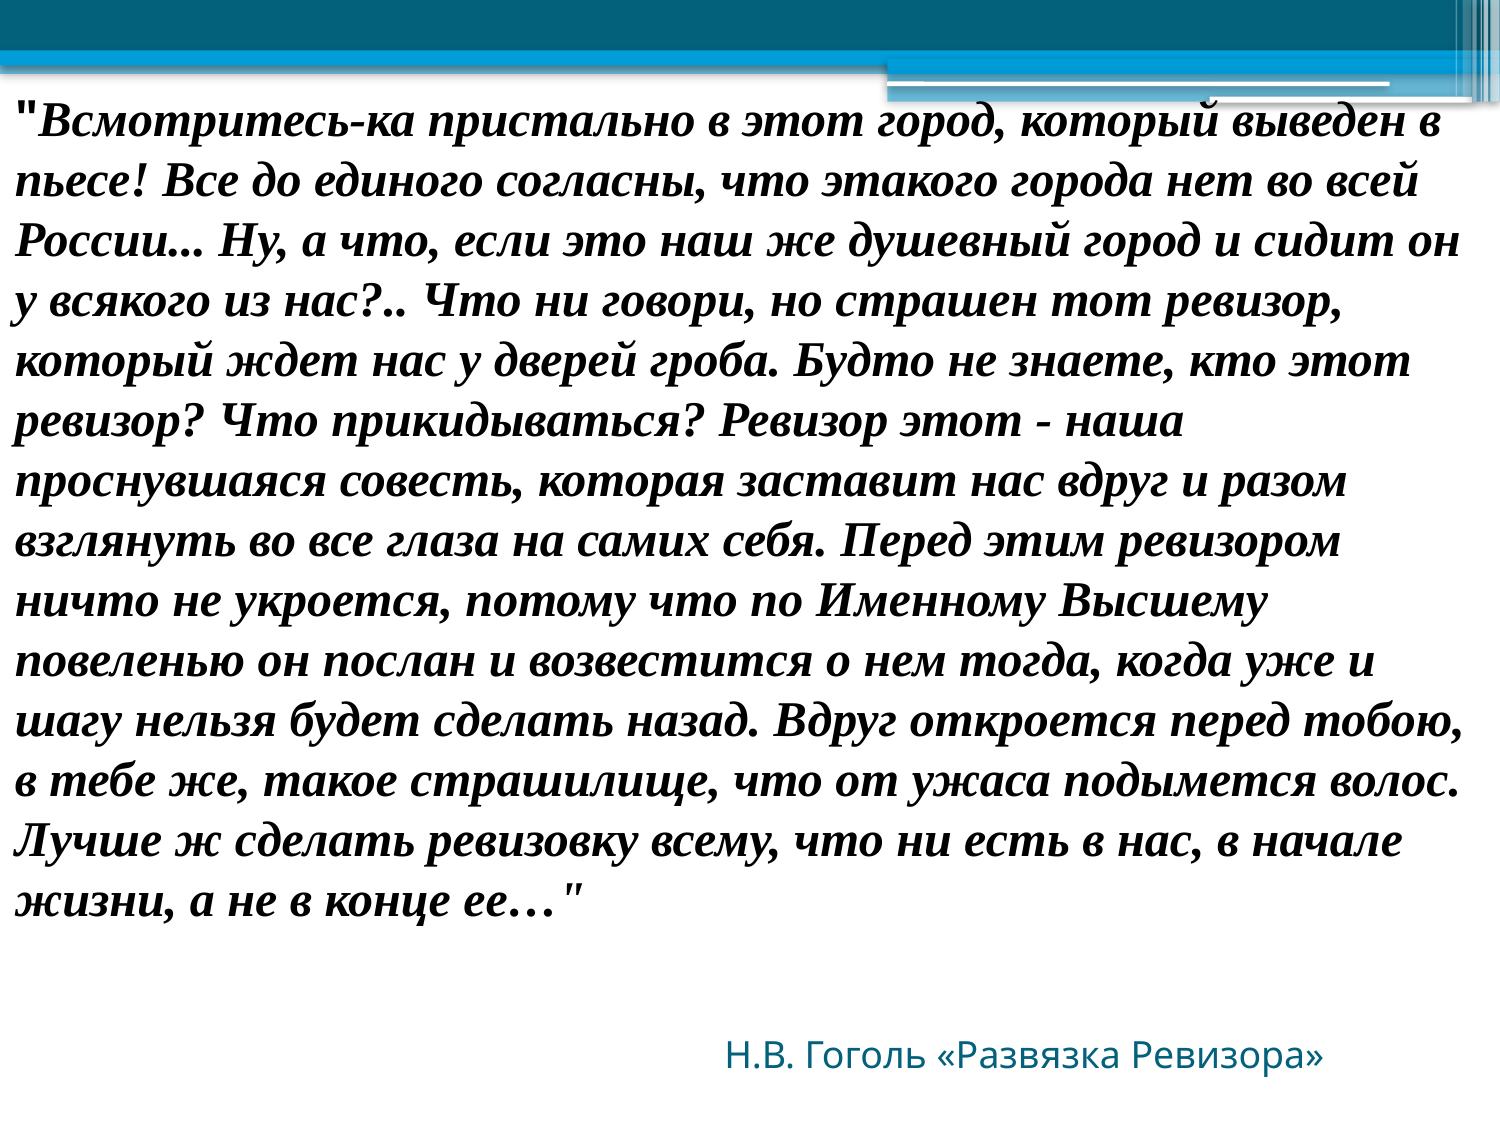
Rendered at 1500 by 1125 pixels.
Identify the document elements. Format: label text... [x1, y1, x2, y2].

title "Всмотритесь-ка пристально в этот город, который выведен в пьесе! Все до единого согласны, что этакого города нет во всей России... Ну, а что, если это наш же душевный город и сидит он у всякого из нас?.. Что ни говори, но страшен тот ревизор, который ждет нас у дверей гроба. Будто не знаете, кто этот ревизор? Что прикидываться? Ревизор этот - наша проснувшаяся совесть, которая заставит нас вдруг и разом взглянуть во все глаза на самих себя. Перед этим ревизором ничто не укроется, потому что по Именному Высшему повеленью он послан и возвестится о нем тогда, когда уже и шагу нельзя будет сделать назад. Вдруг откроется перед тобою, в тебе же, такое страшилище, что от ужаса подымется волос. Лучше ж сделать ревизовку всему, что ни есть в нас, в начале жизни, а не в конце ее…" Н.В. Гоголь «Развязка Ревизора» [0, 187, 1500, 1020]
